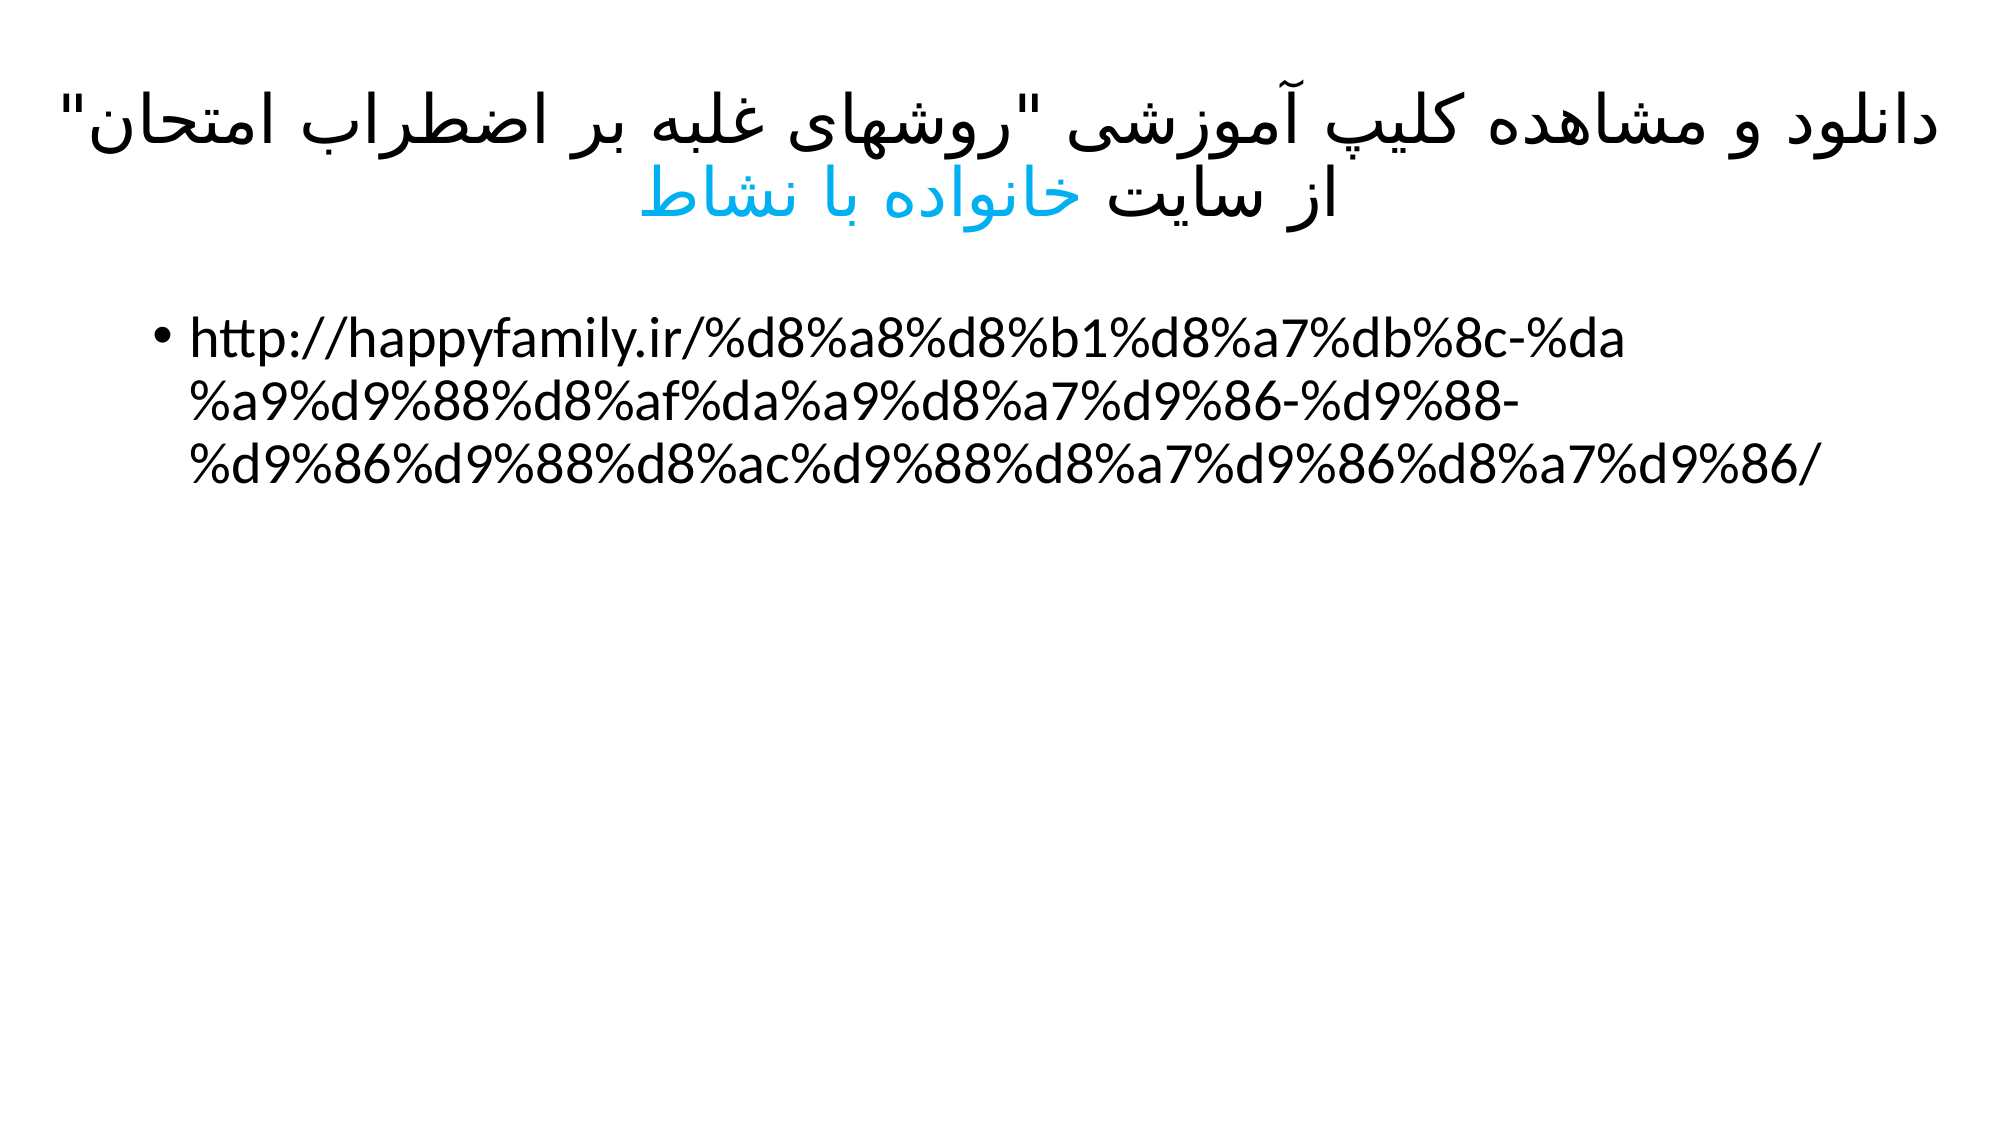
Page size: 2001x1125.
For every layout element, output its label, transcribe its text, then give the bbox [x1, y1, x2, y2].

title دانلود و مشاهده کلیپ آموزشی "روشهای غلبه بر اضطراب امتحان" از سایت خانواده با نشاط [38, 49, 1962, 267]
list http://happyfamily.ir/%d8%a8%d8%b1%d8%a7%db%8c-%da%a9%d9%88%d8%af%da%a9%d8%a7%d9%86-%d9%88-%d9%86%d9%88%d8%ac%d9%88%d8%a7%d9%86%d8%a7%d9%86/ [137, 299, 1863, 1014]
